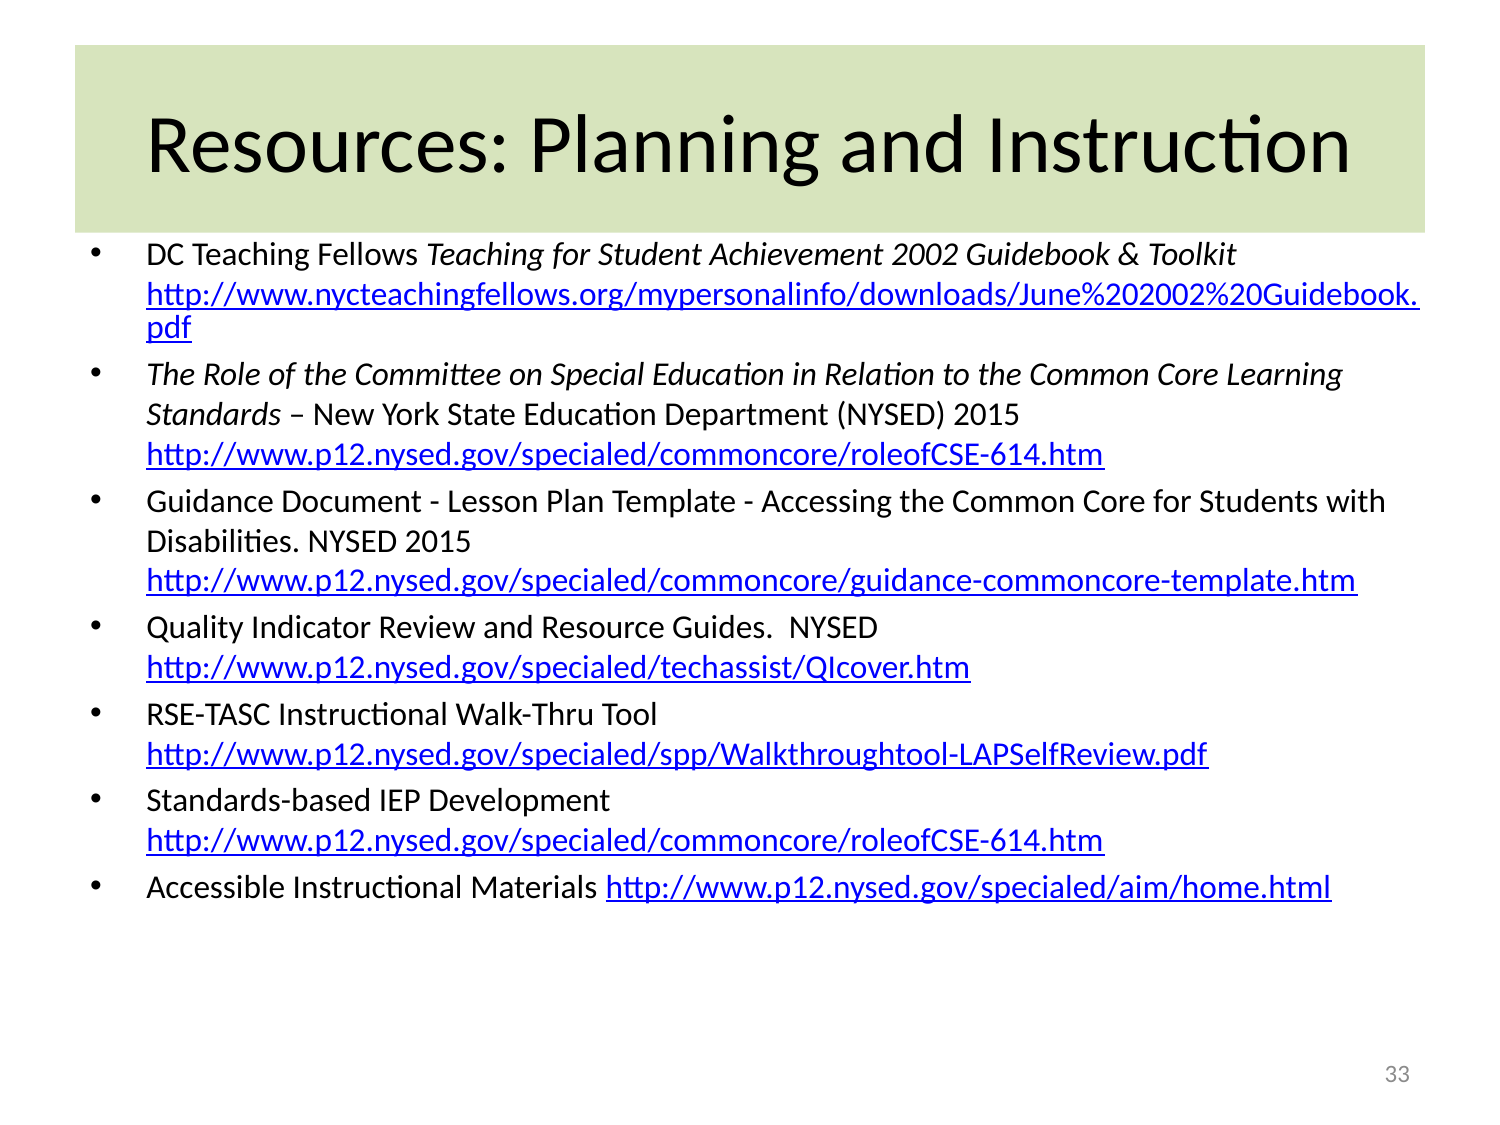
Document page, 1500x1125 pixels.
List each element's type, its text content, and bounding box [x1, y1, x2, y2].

list DC Teaching Fellows Teaching for Student Achievement 2002 Guidebook & Toolkit http://www.nycteachingfellows.org/mypersonalinfo/downloads/June%202002%20Guidebook.pdf The Role of the Committee on Special Education in Relation to the Common Core Learning Standards – New York State Education Department (NYSED) 2015 http://www.p12.nysed.gov/specialed/commoncore/roleofCSE-614.htm Guidance Document - Lesson Plan Template - Accessing the Common Core for Students with Disabilities. NYSED 2015 http://www.p12.nysed.gov/specialed/commoncore/guidance-commoncore-template.htm Quality Indicator Review and Resource Guides. NYSED http://www.p12.nysed.gov/specialed/techassist/QIcover.htm RSE-TASC Instructional Walk-Thru Tool http://www.p12.nysed.gov/specialed/spp/Walkthroughtool-LAPSelfReview.pdf Standards-based IEP Development http://www.p12.nysed.gov/specialed/commoncore/roleofCSE-614.htm Accessible Instructional Materials http://www.p12.nysed.gov/specialed/aim/home.html [75, 224, 1438, 1088]
slide_number 33 [1074, 1042, 1425, 1103]
title Resources: Planning and Instruction [75, 45, 1425, 224]
